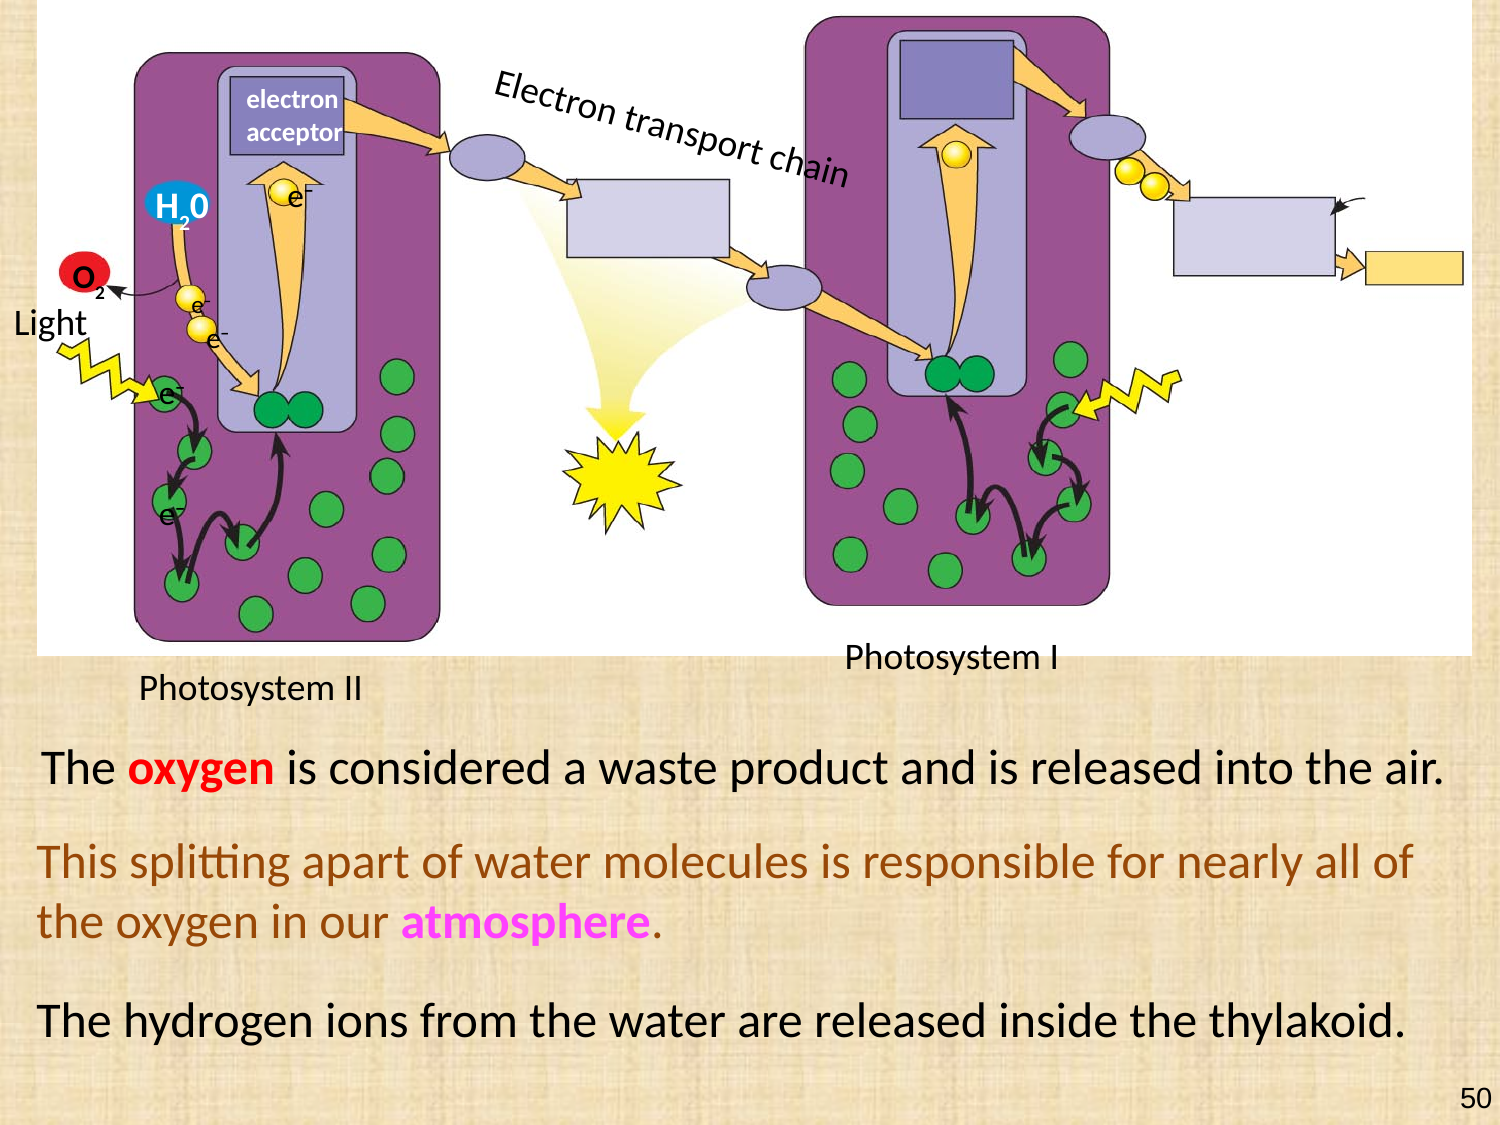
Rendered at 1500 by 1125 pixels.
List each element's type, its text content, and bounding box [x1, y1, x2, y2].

text_box The oxygen is considered a waste product and is released into the air. [33, 727, 1500, 802]
text_box NADPH [0, 0, 1500, 1125]
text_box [5, 0, 1472, 730]
text_box This splitting apart of water molecules is responsible for nearly all of the oxygen in our atmosphere. [28, 821, 1472, 956]
slide_number 50 [1149, 1071, 1500, 1120]
text_box The hydrogen ions from the water are released inside the thylakoid. [28, 980, 1472, 1056]
